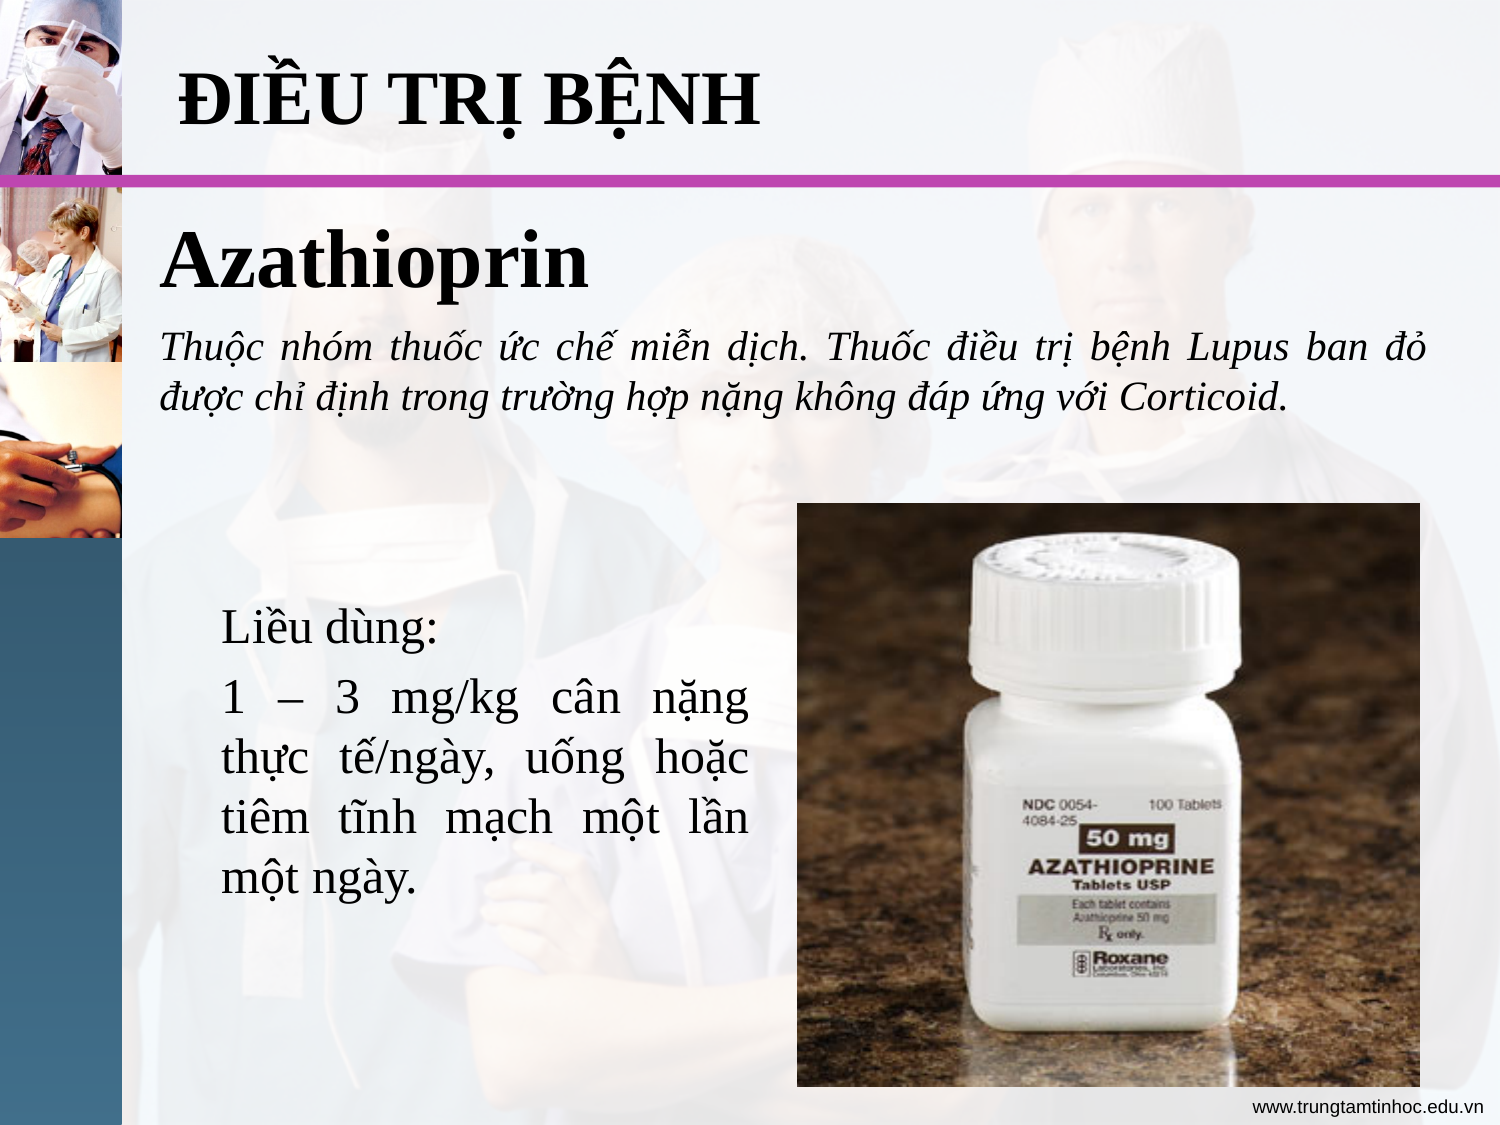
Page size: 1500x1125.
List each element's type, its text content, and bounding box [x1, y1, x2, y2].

text_box Liều dùng: 1 – 3 mg/kg cân nặng thực tế/ngày, uống hoặc tiêm tĩnh mạch một lần một ngày. [206, 586, 766, 976]
title ĐIỀU TRỊ BỆNH [162, 24, 1450, 163]
text_box Azathioprin [144, 196, 1471, 268]
text_box Thuộc nhóm thuốc ức chế miễn dịch. Thuốc điều trị bệnh Lupus ban đỏ được chỉ định trong trường hợp nặng không đáp ứng với Corticoid. [144, 310, 1444, 427]
picture [0, 188, 1500, 1125]
picture [0, 0, 1500, 174]
